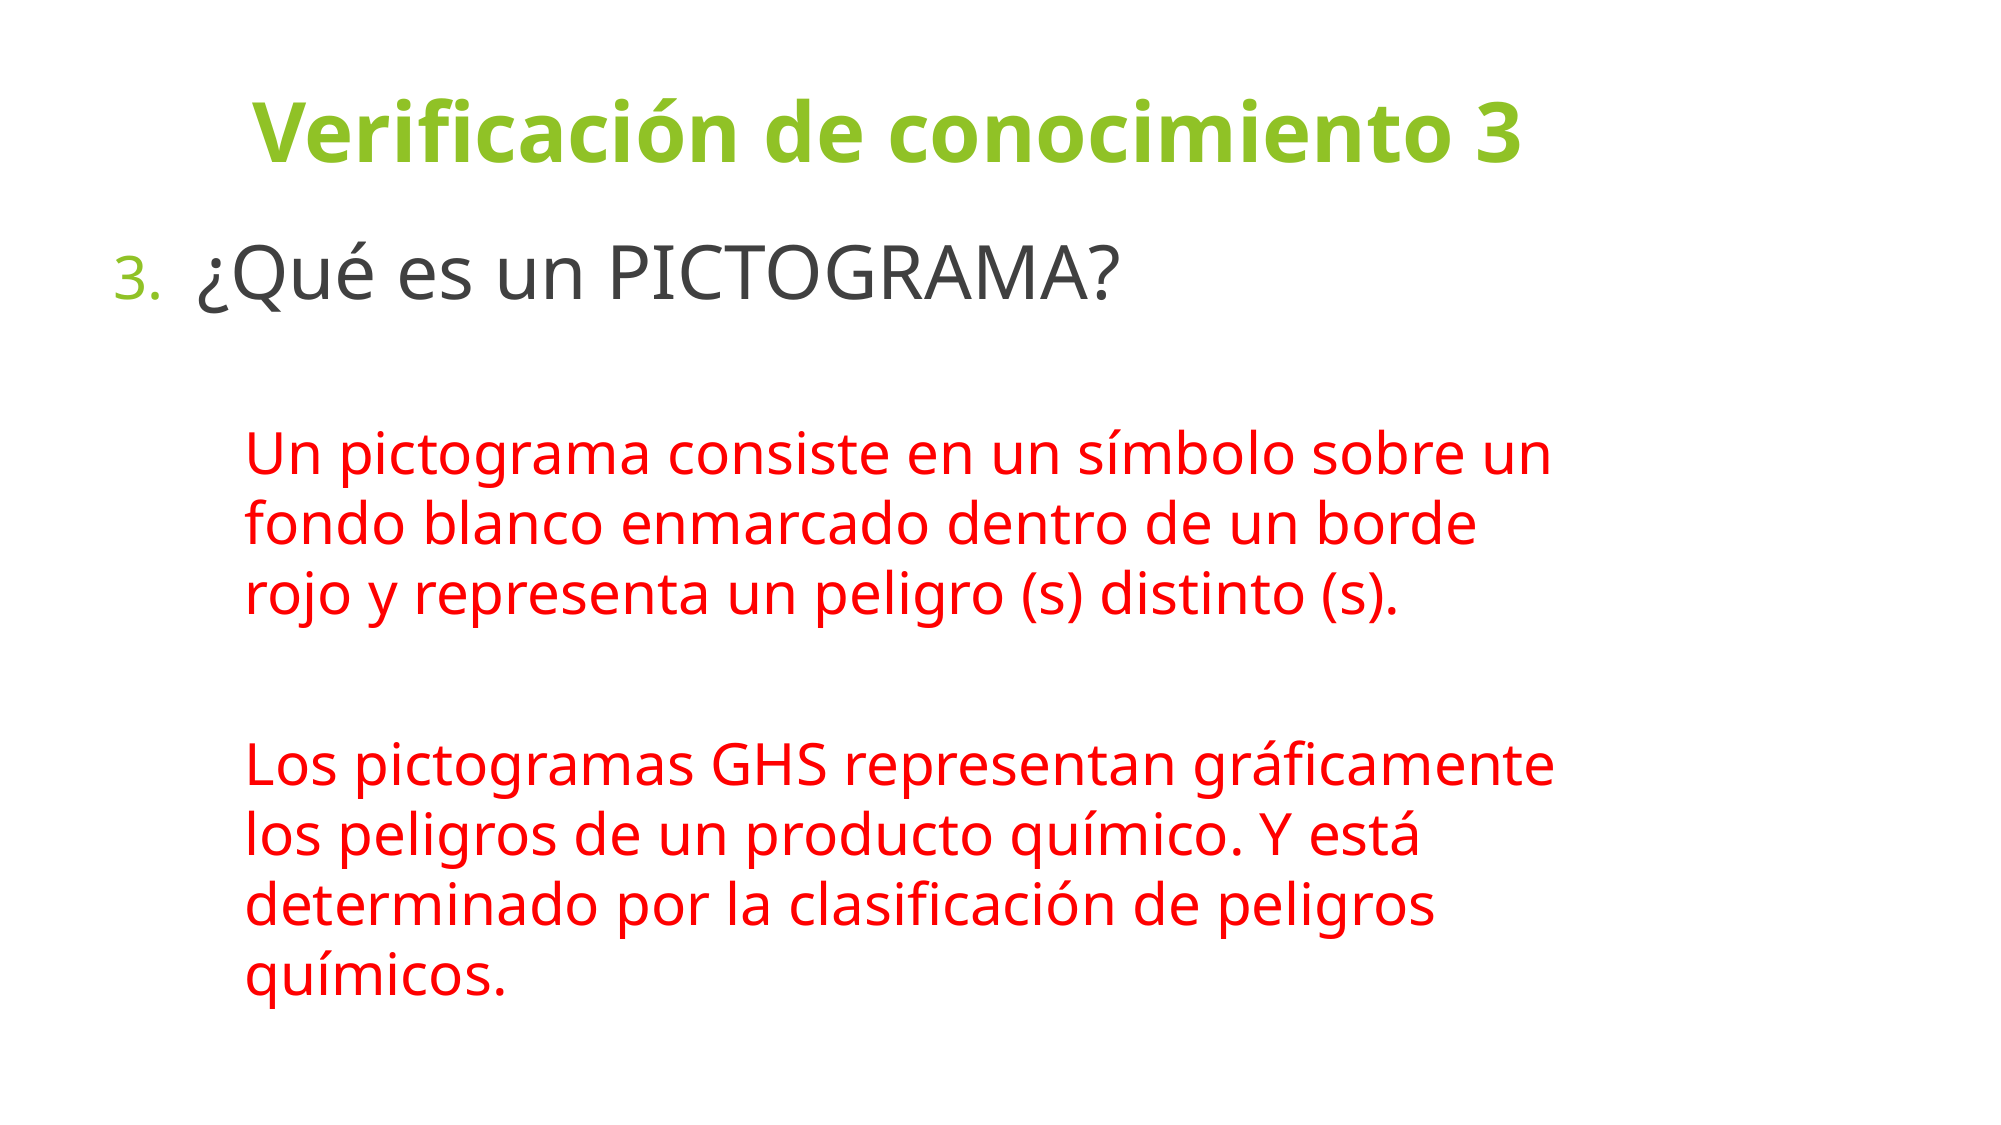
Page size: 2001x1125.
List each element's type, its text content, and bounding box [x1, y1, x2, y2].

title Verificación de conocimiento 3 [196, 71, 1581, 217]
list ¿Qué es un PICTOGRAMA? Un pictograma consiste en un símbolo sobre un fondo blanco enmarcado dentro de un borde rojo y representa un peligro (s) distinto (s). Los pictogramas GHS representan gráficamente los peligros de un producto químico. Y está determinado por la clasificación de peligros químicos. [98, 217, 1581, 1022]
